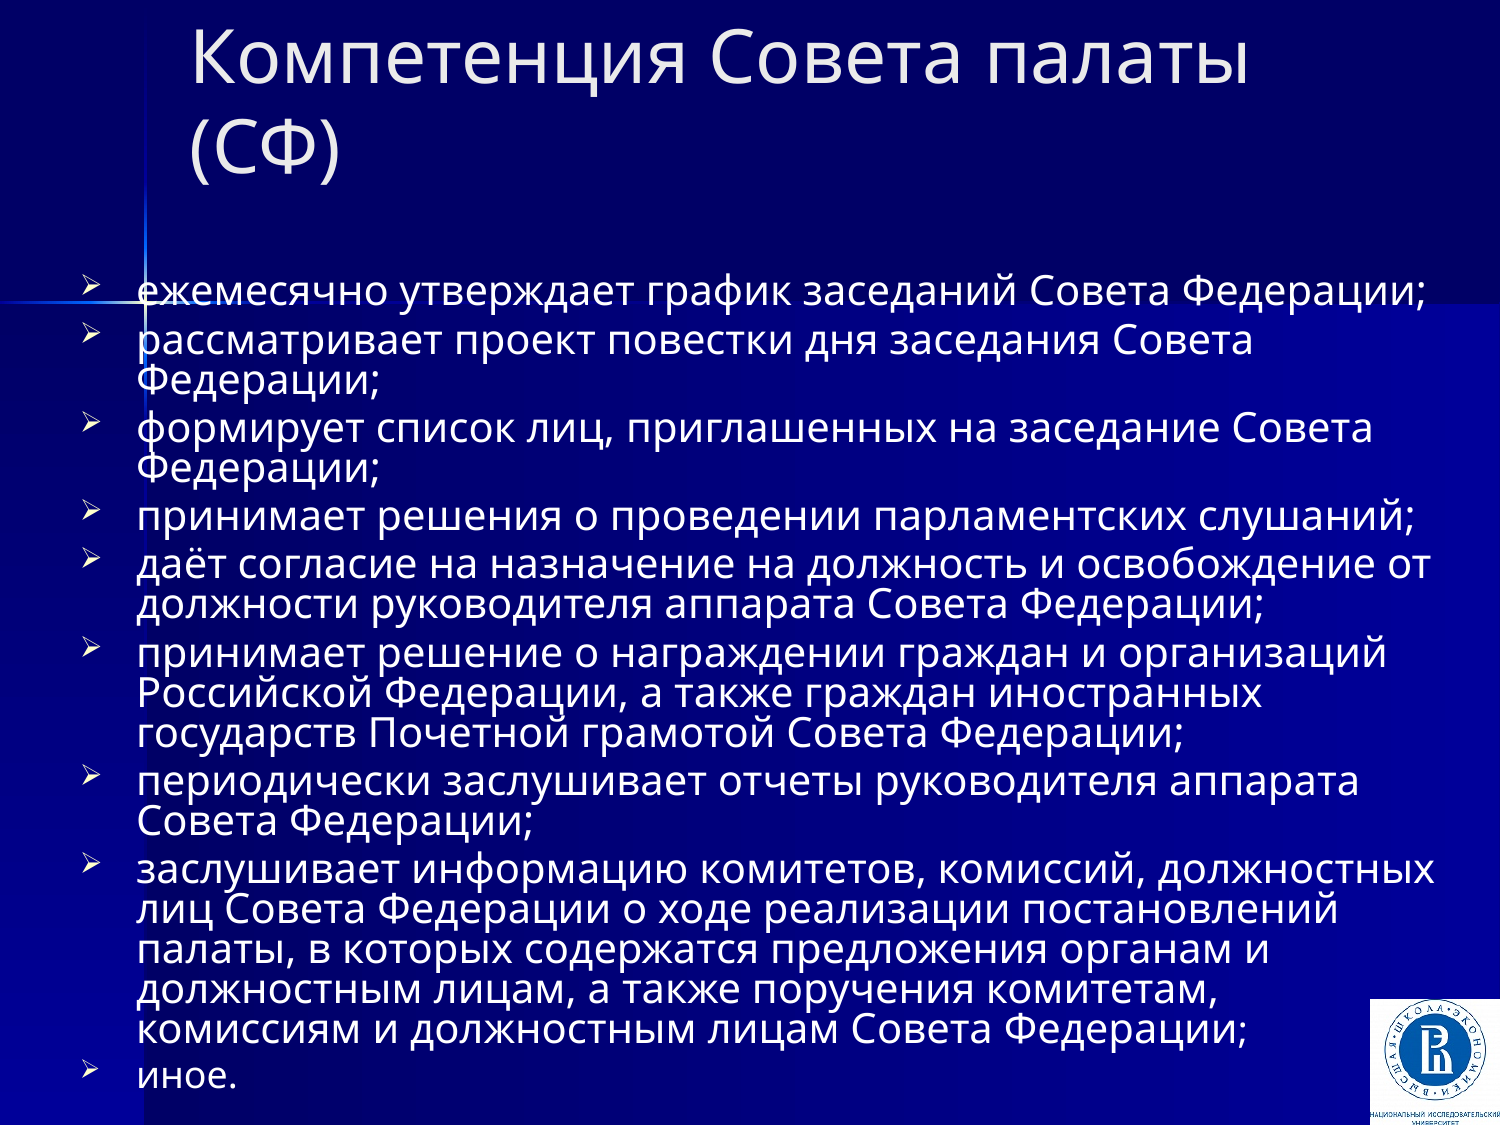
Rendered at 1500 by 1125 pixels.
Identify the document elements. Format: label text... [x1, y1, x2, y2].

list ежемесячно утверждает график заседаний Совета Федерации; рассматривает проект повестки дня заседания Совета Федерации; формирует список лиц, приглашенных на заседание Совета Федерации; принимает решения о проведении парламентских слушаний; даёт согласие на назначение на должность и освобождение от должности руководителя аппарата Совета Федерации; принимает решение о награждении граждан и организаций Российской Федерации, а также граждан иностранных государств Почетной грамотой Совета Федерации; периодически заслушивает отчеты руководителя аппарата Совета Федерации; заслушивает информацию комитетов, комиссий, должностных лиц Совета Федерации о ходе реализации постановлений палаты, в которых содержатся предложения органам и должностным лицам, а также поручения комитетам, комиссиям и должностным лицам Совета Федерации; иное. [64, 208, 1471, 1125]
picture [1369, 999, 1500, 1125]
title Компетенция Совета палаты (СФ) [174, 0, 1413, 197]
